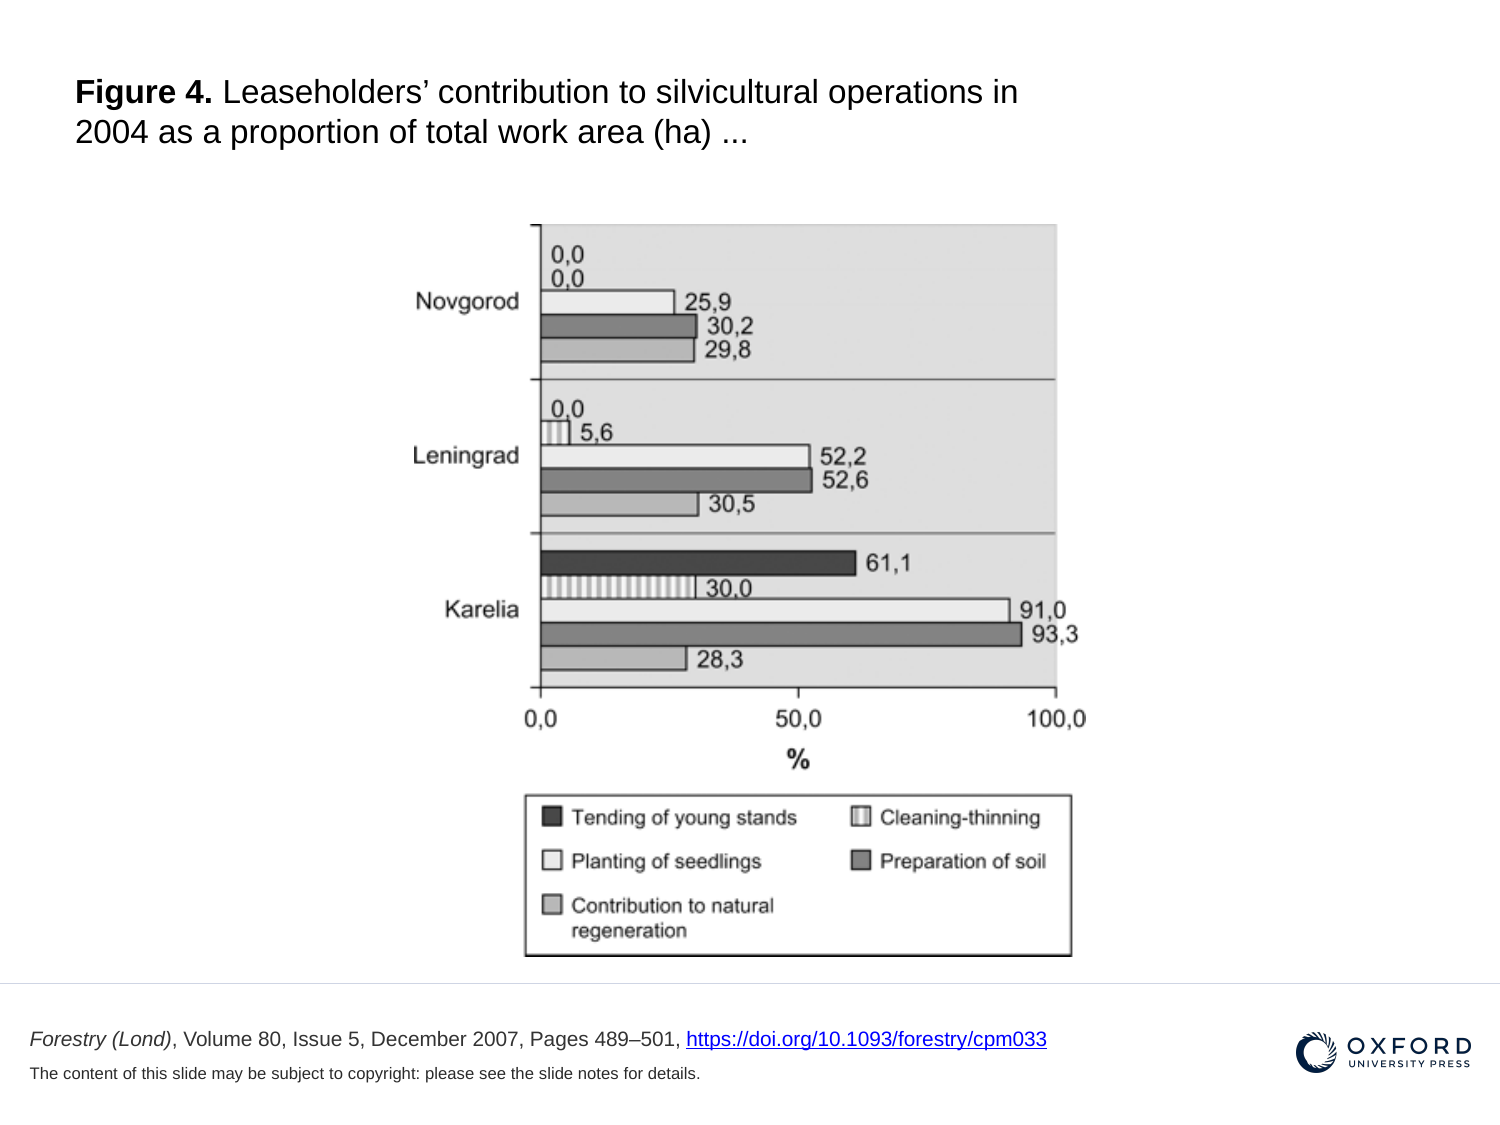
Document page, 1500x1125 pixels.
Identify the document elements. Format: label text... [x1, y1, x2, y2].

picture [1296, 1032, 1471, 1073]
picture [414, 224, 1086, 957]
title Figure 4. Leaseholders’ contribution to silvicultural operations in 2004 as a proportion of total work area (ha) ... [75, 69, 1078, 171]
footer Forestry (Lond), Volume 80, Issue 5, December 2007, Pages 489–501, https://doi.org/10.1093/forestry/cpm033 The content of this slide may be subject to copyright: please see the slide notes for details. [0, 983, 1260, 1125]
